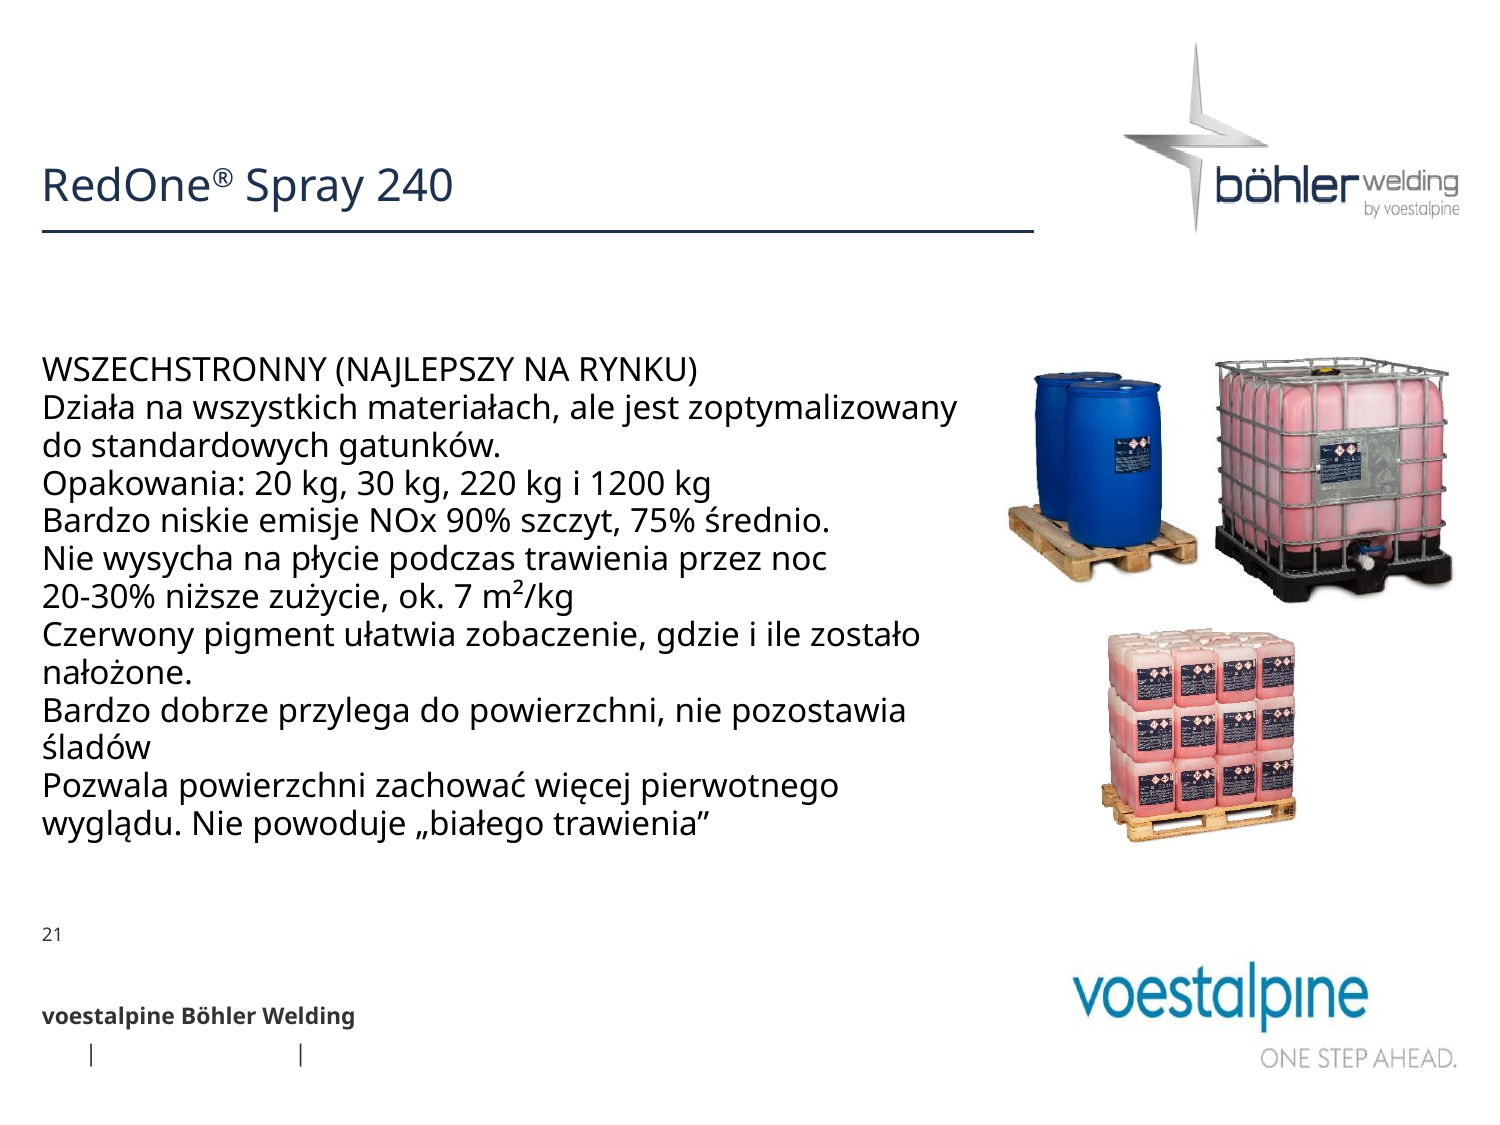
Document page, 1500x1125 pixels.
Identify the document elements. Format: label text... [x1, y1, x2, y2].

picture [1119, 36, 1459, 239]
picture [1052, 934, 1500, 1125]
picture [1003, 324, 1459, 851]
title RedOne® Spray 240 [41, 64, 1137, 211]
text_box 21 [41, 912, 89, 958]
list WSZECHSTRONNY (NAJLEPSZY NA RYNKU) Działa na wszystkich materiałach, ale jest zoptymalizowany do standardowych gatunków. Opakowania: 20 kg, 30 kg, 220 kg i 1200 kg Bardzo niskie emisje NOx 90% szczyt, 75% średnio. Nie wysycha na płycie podczas trawienia przez noc 20-30% niższe zużycie, ok. 7 m²/kg Czerwony pigment ułatwia zobaczenie, gdzie i ile zostało nałożone. Bardzo dobrze przylega do powierzchni, nie pozostawia śladów Pozwala powierzchni zachować więcej pierwotnego wyglądu. Nie powoduje „białego trawienia” [41, 351, 988, 851]
